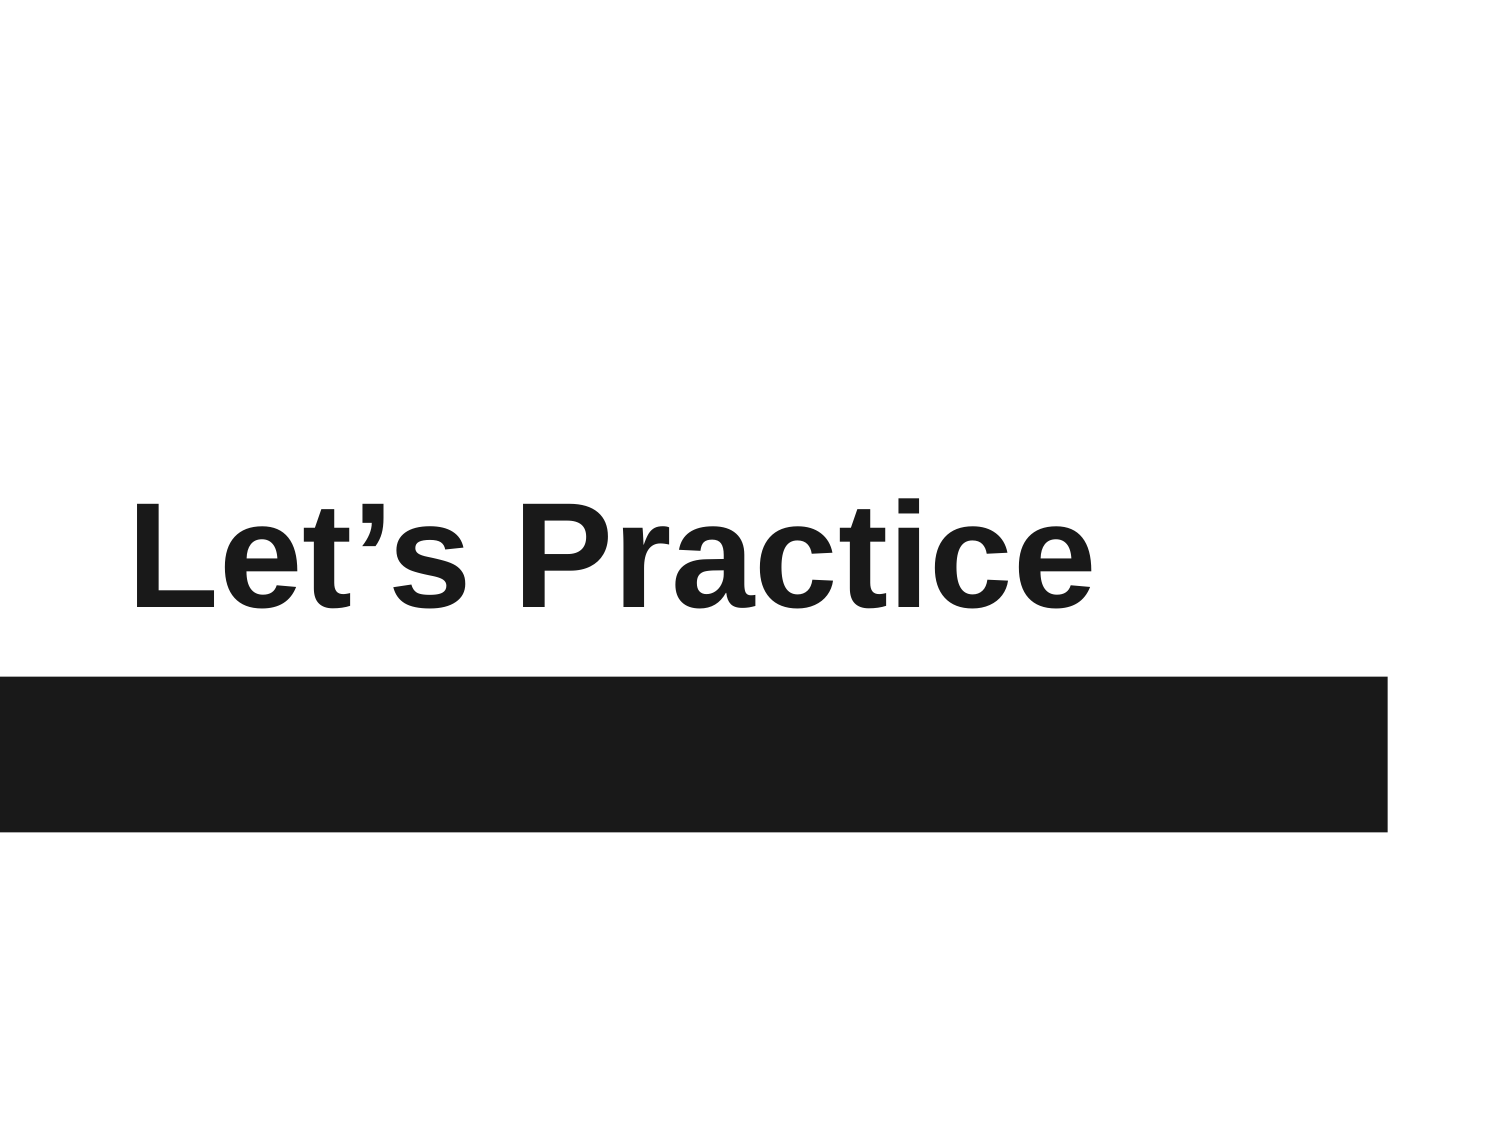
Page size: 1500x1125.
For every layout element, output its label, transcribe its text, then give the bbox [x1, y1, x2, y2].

title Let’s Practice [112, 284, 1388, 653]
